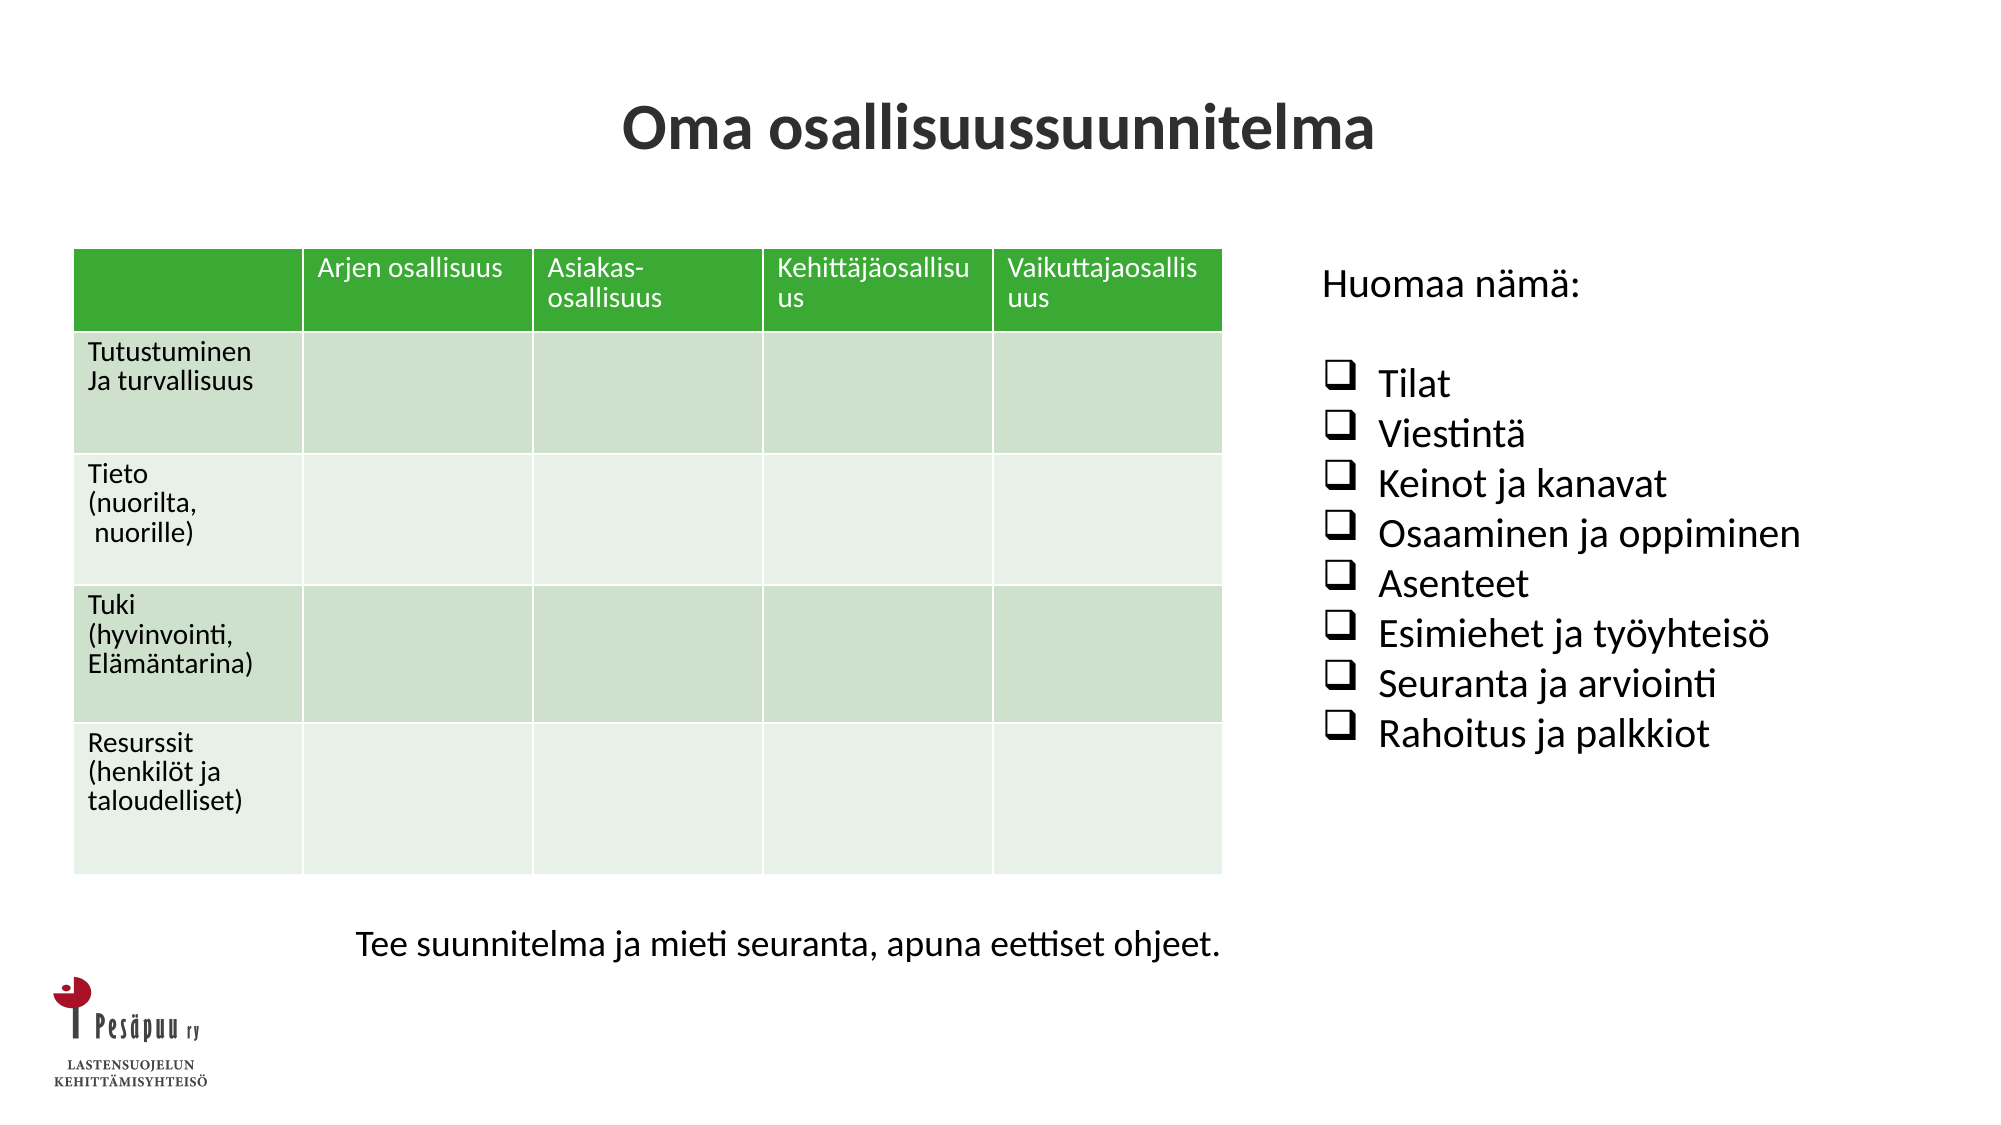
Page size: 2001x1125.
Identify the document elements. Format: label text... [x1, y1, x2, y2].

table_cell [304, 724, 532, 874]
table_cell [994, 586, 1222, 722]
table_cell [304, 333, 532, 453]
table_cell Tieto (nuorilta, nuorille) [74, 455, 302, 584]
text_box Huomaa nämä: Tilat Viestintä Keinot ja kanavat Osaaminen ja oppiminen Asenteet Esimiehet ja työyhteisö Seuranta ja arviointi Rahoitus ja palkkiot [1307, 248, 1819, 914]
table_cell [534, 724, 762, 874]
table_cell [764, 724, 992, 874]
table_cell Resurssit (henkilöt ja taloudelliset) [74, 724, 302, 874]
table_cell [994, 333, 1222, 453]
table_header Asiakas- osallisuus [534, 249, 762, 331]
table_cell [994, 455, 1222, 584]
table_cell Tuki (hyvinvointi, Elämäntarina) [74, 586, 302, 722]
table_cell [534, 333, 762, 453]
table_header Arjen osallisuus [304, 249, 532, 331]
table_cell [534, 586, 762, 722]
table_cell [764, 455, 992, 584]
table_header Vaikuttajaosallisuus [994, 249, 1222, 331]
table_header Kehittäjäosallisuus [764, 249, 992, 331]
table_cell [304, 455, 532, 584]
table_cell Tutustuminen Ja turvallisuus [74, 333, 302, 453]
table_cell [994, 724, 1222, 874]
title Oma osallisuussuunnitelma [547, 76, 1453, 227]
picture [53, 976, 207, 1087]
table_cell [304, 586, 532, 722]
table_cell [764, 333, 992, 453]
table_header [74, 249, 302, 331]
table_cell [534, 455, 762, 584]
table_cell [764, 586, 992, 722]
text_box Tee suunnitelma ja mieti seuranta, apuna eettiset ohjeet. [340, 911, 1341, 972]
